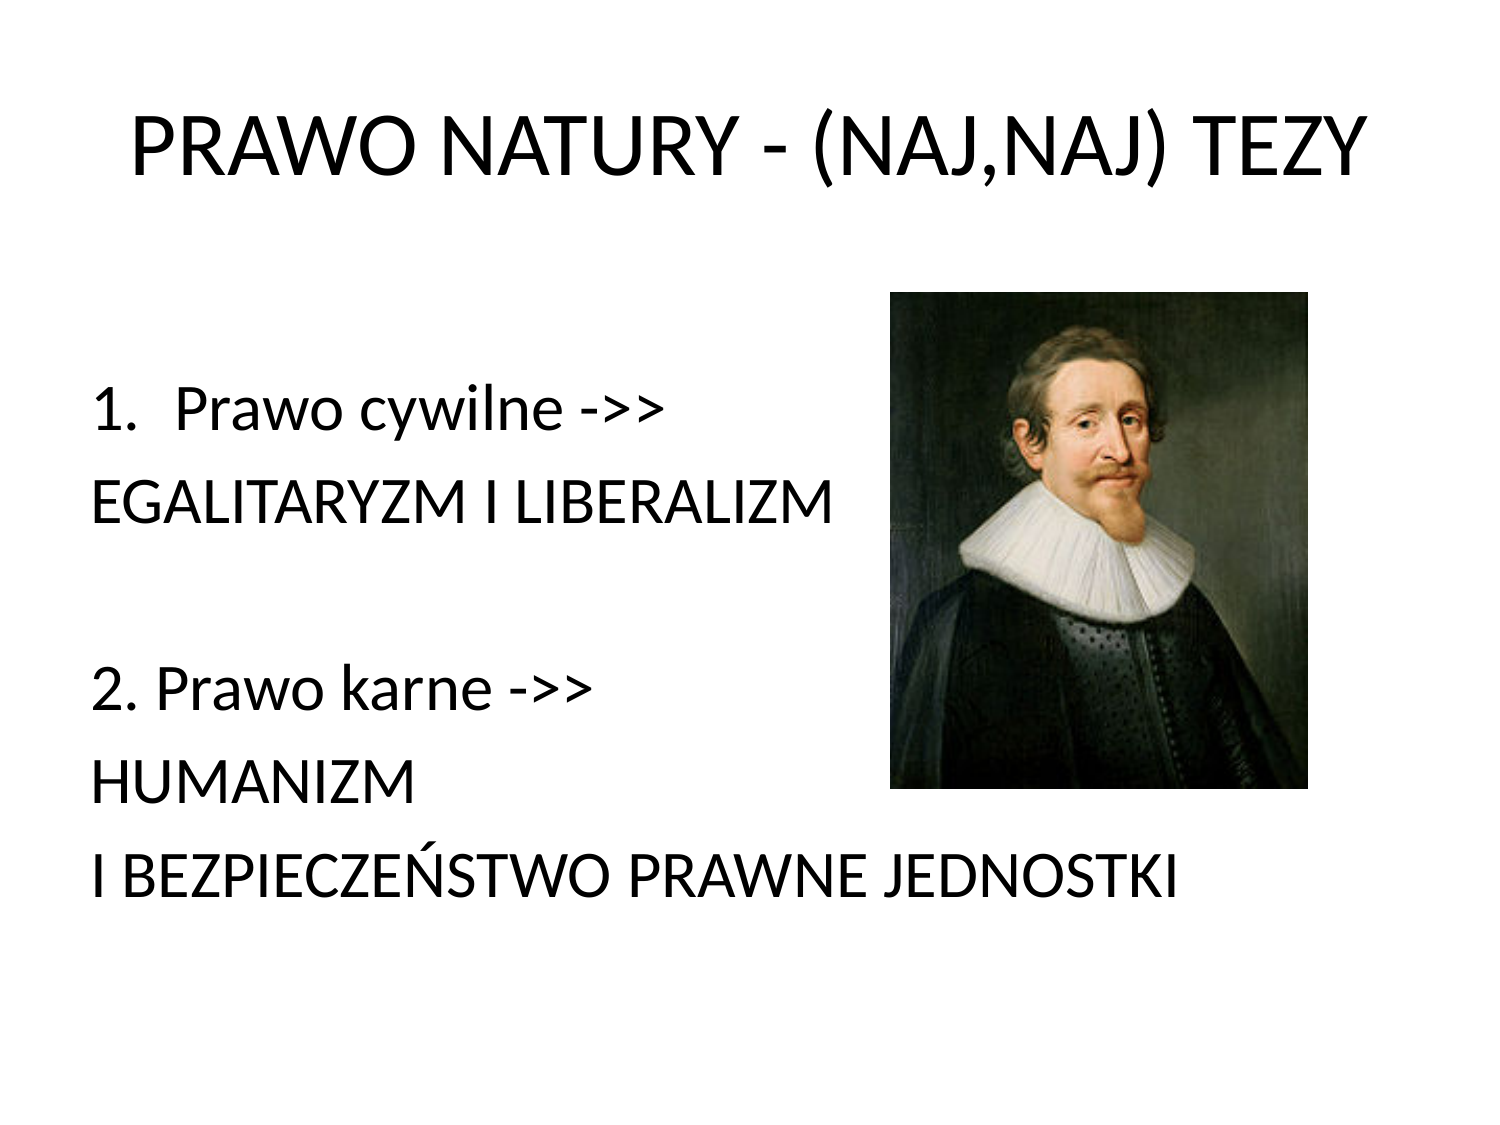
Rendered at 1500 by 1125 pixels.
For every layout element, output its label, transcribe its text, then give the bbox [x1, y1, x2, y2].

picture [890, 292, 1308, 789]
list Prawo cywilne ->> EGALITARYZM I LIBERALIZM 2. Prawo karne ->> HUMANIZM I BEZPIECZEŃSTWO PRAWNE JEDNOSTKI [75, 262, 1425, 1005]
title PRAWO NATURY - (NAJ,NAJ) TEZY [75, 45, 1425, 233]
